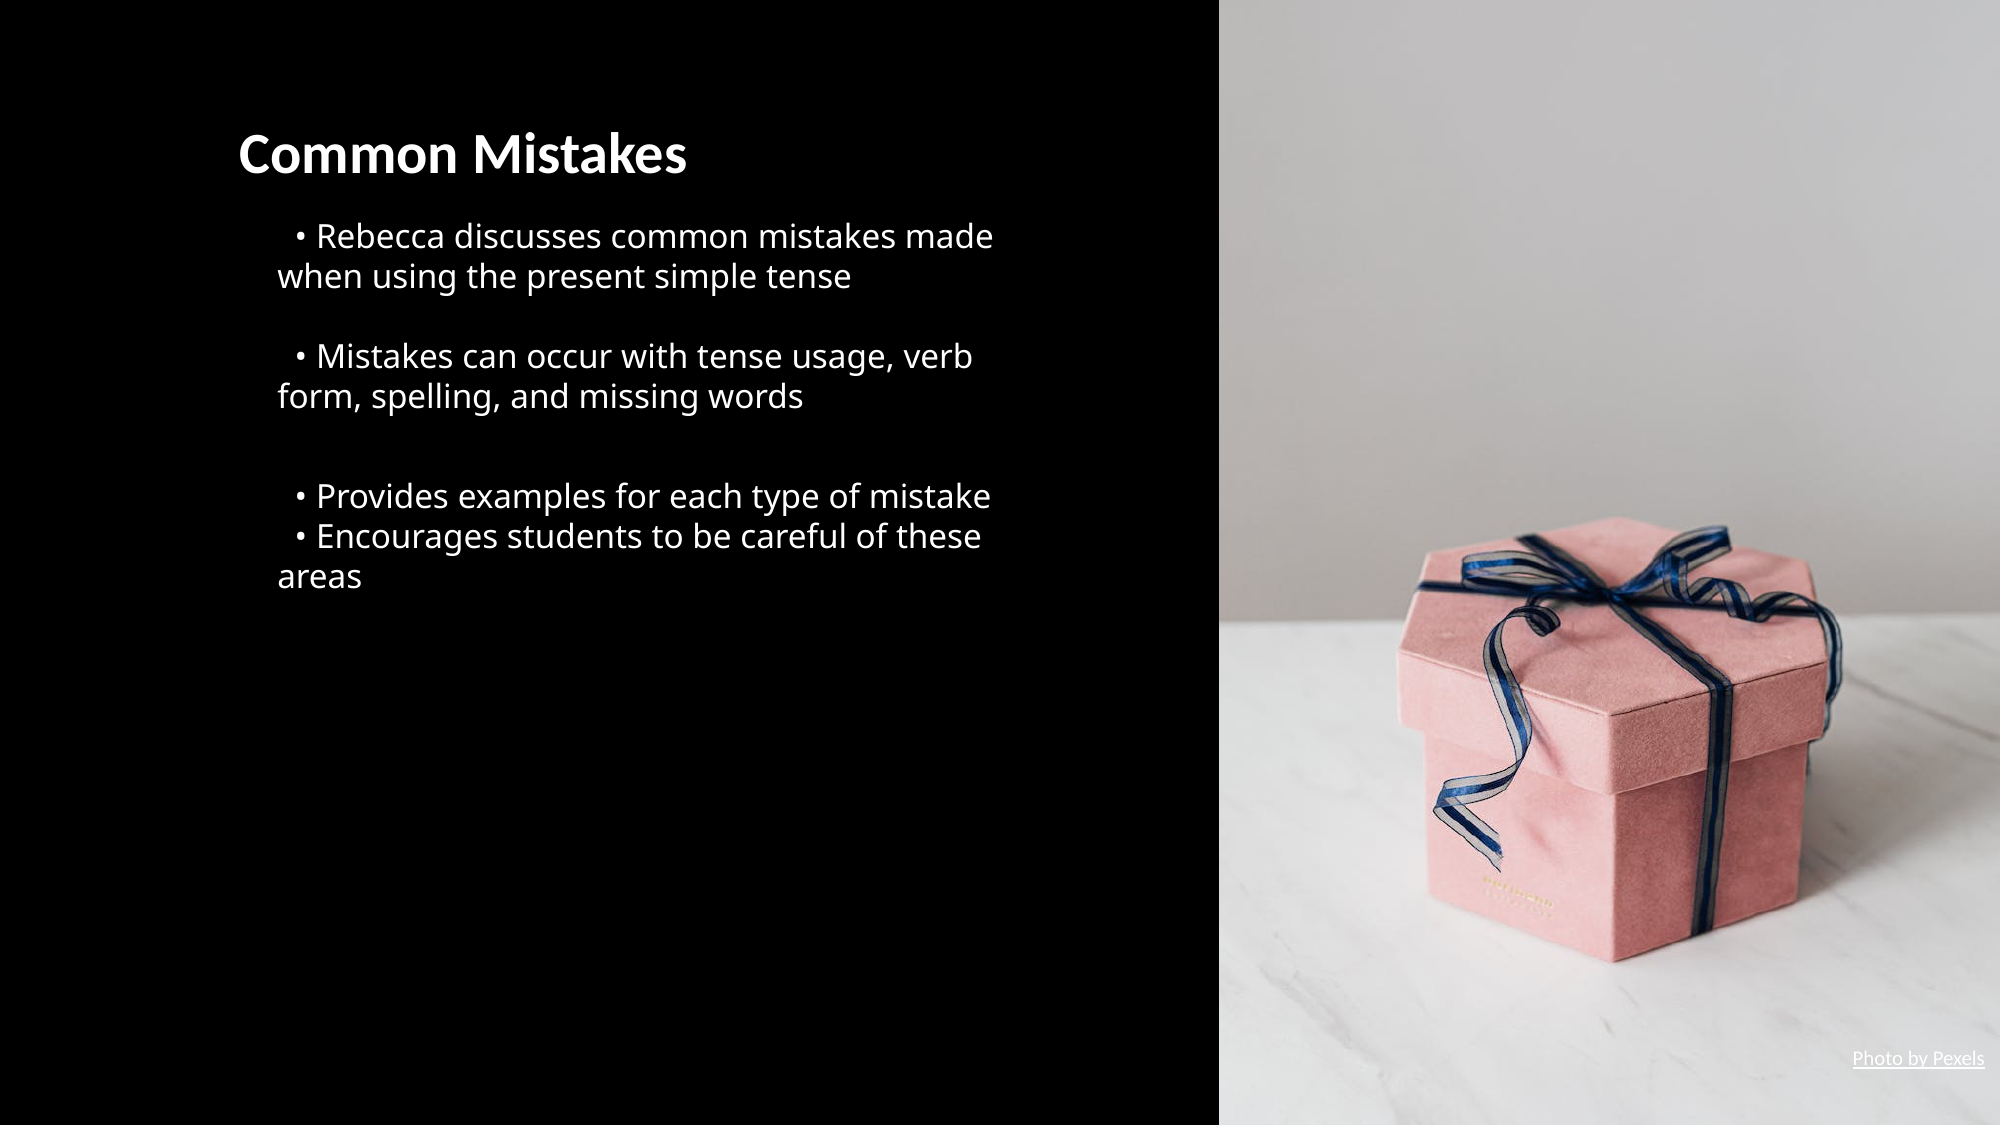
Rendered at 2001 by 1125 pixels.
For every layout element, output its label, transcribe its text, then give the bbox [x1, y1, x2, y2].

text_box • Mistakes can occur with tense usage, verb form, spelling, and missing words [262, 337, 1013, 413]
text_box • Encourages students to be careful of these areas [262, 517, 1013, 593]
text_box • Rebecca discusses common mistakes made when using the present simple tense [262, 217, 1013, 293]
picture [1219, 0, 2000, 1125]
text_box Common Mistakes [225, 112, 1219, 188]
text_box • Provides examples for each type of mistake [262, 457, 1013, 517]
